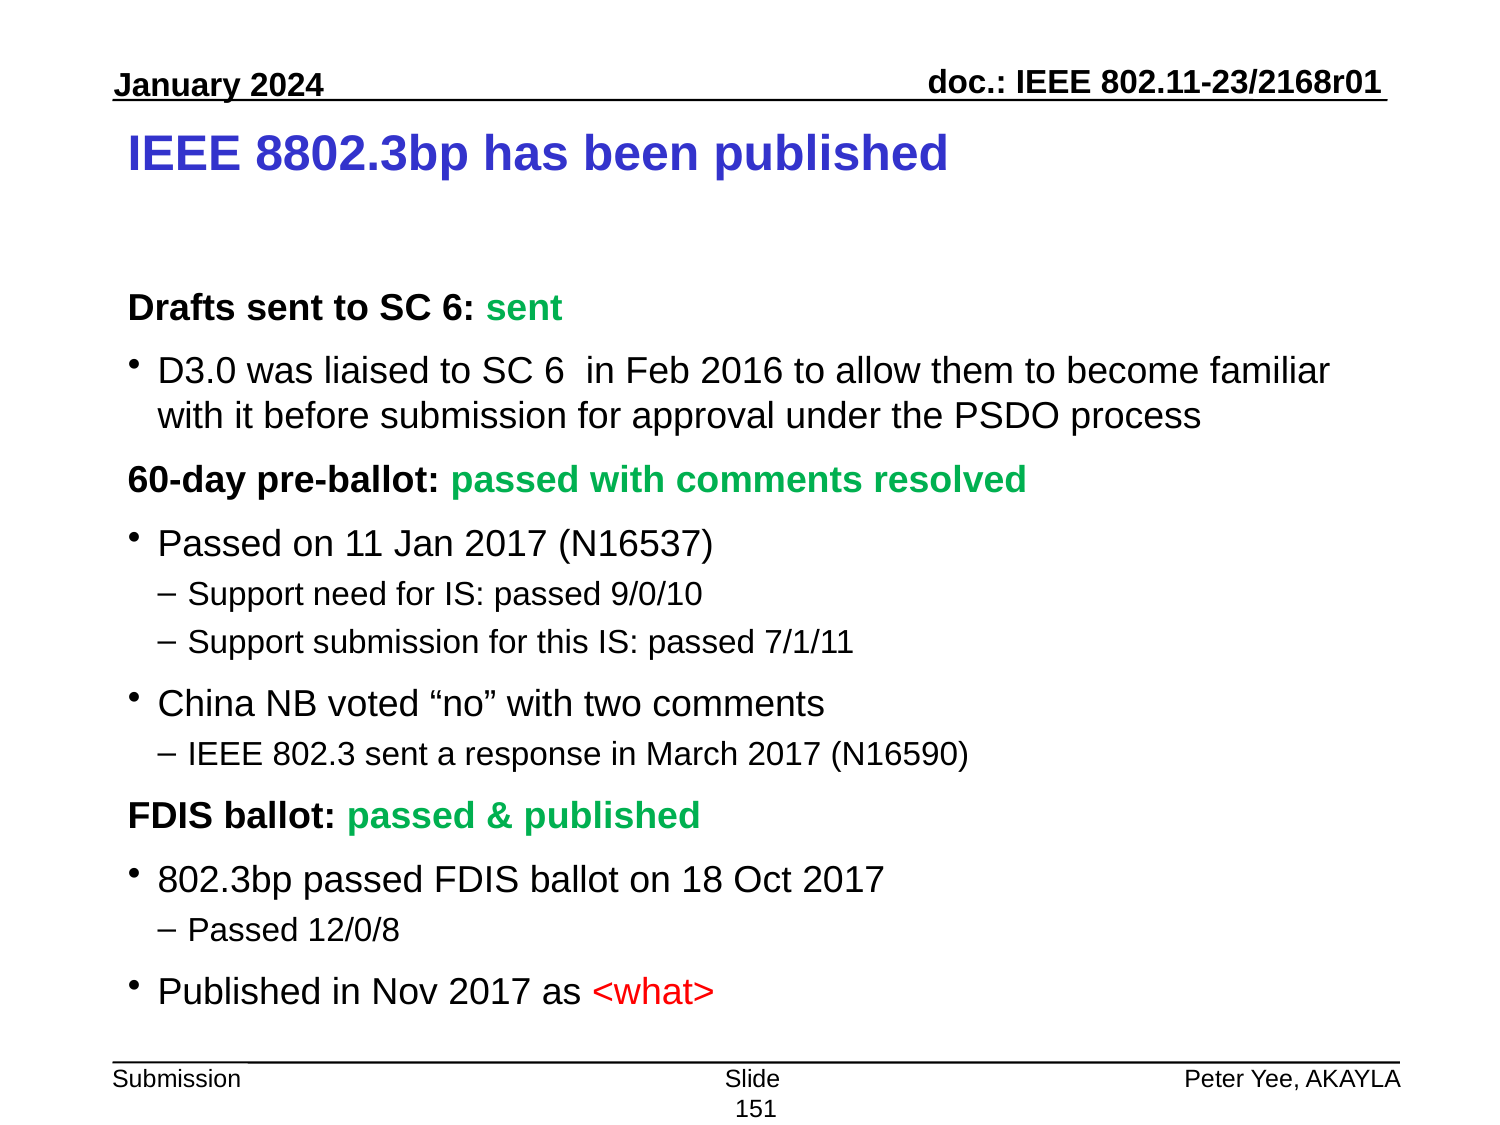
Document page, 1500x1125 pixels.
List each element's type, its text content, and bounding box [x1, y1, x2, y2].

slide_number Slide 151 [709, 1061, 803, 1093]
list Drafts sent to SC 6: sent D3.0 was liaised to SC 6 in Feb 2016 to allow them to become familiar with it before submission for approval under the PSDO process 60-day pre-ballot: passed with comments resolved Passed on 11 Jan 2017 (N16537) Support need for IS: passed 9/0/10 Support submission for this IS: passed 7/1/11 China NB voted “no” with two comments IEEE 802.3 sent a response in March 2017 (N16590) FDIS ballot: passed & published 802.3bp passed FDIS ballot on 18 Oct 2017 Passed 12/0/8 Published in Nov 2017 as <what> [112, 275, 1388, 950]
footer Peter Yee, AKAYLA [1183, 1061, 1402, 1093]
title IEEE 8802.3bp has been published [112, 112, 1388, 275]
